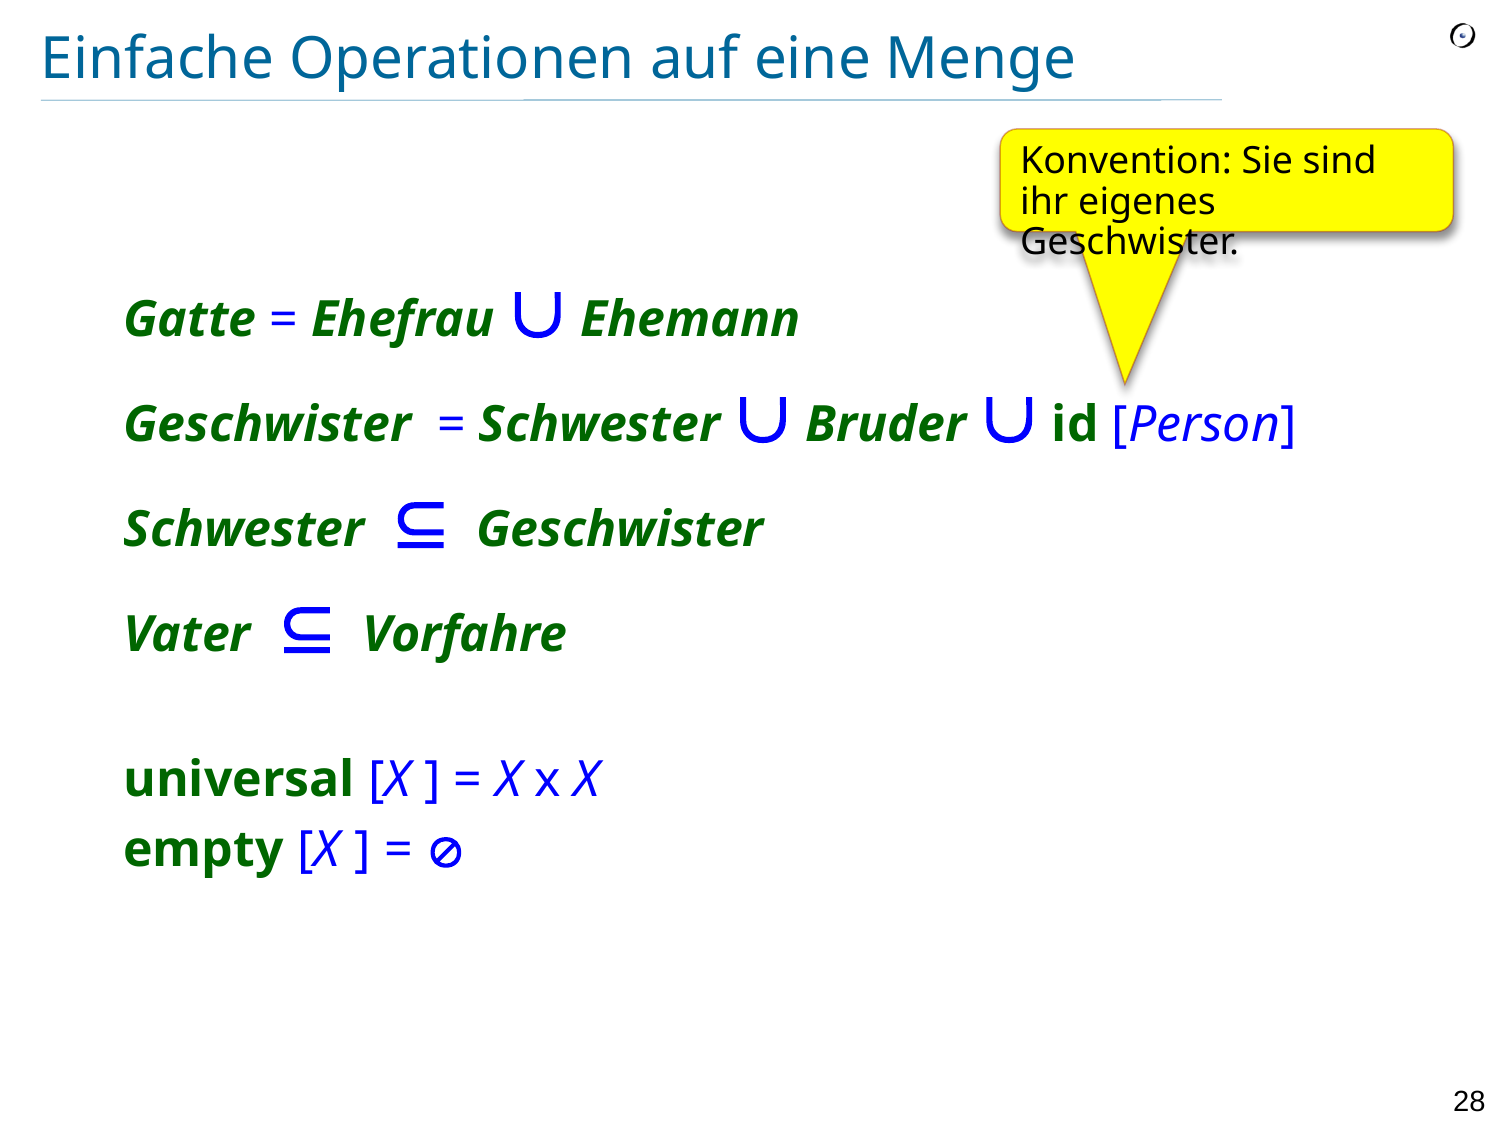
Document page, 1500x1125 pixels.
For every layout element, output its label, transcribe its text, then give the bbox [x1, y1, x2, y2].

picture [1449, 20, 1476, 49]
title Einfache Operationen auf eine Menge [40, 18, 1344, 91]
list Gatte = Ehefrau  Ehemann Geschwister = Schwester  Bruder  id [Person] Schwester  Geschwister Vater  Vorfahre universal [X ] = X x X empty [X ] =  [108, 254, 1465, 935]
text_box Konvention: Sie sind ihr eigenes Geschwister. [1000, 128, 1454, 385]
